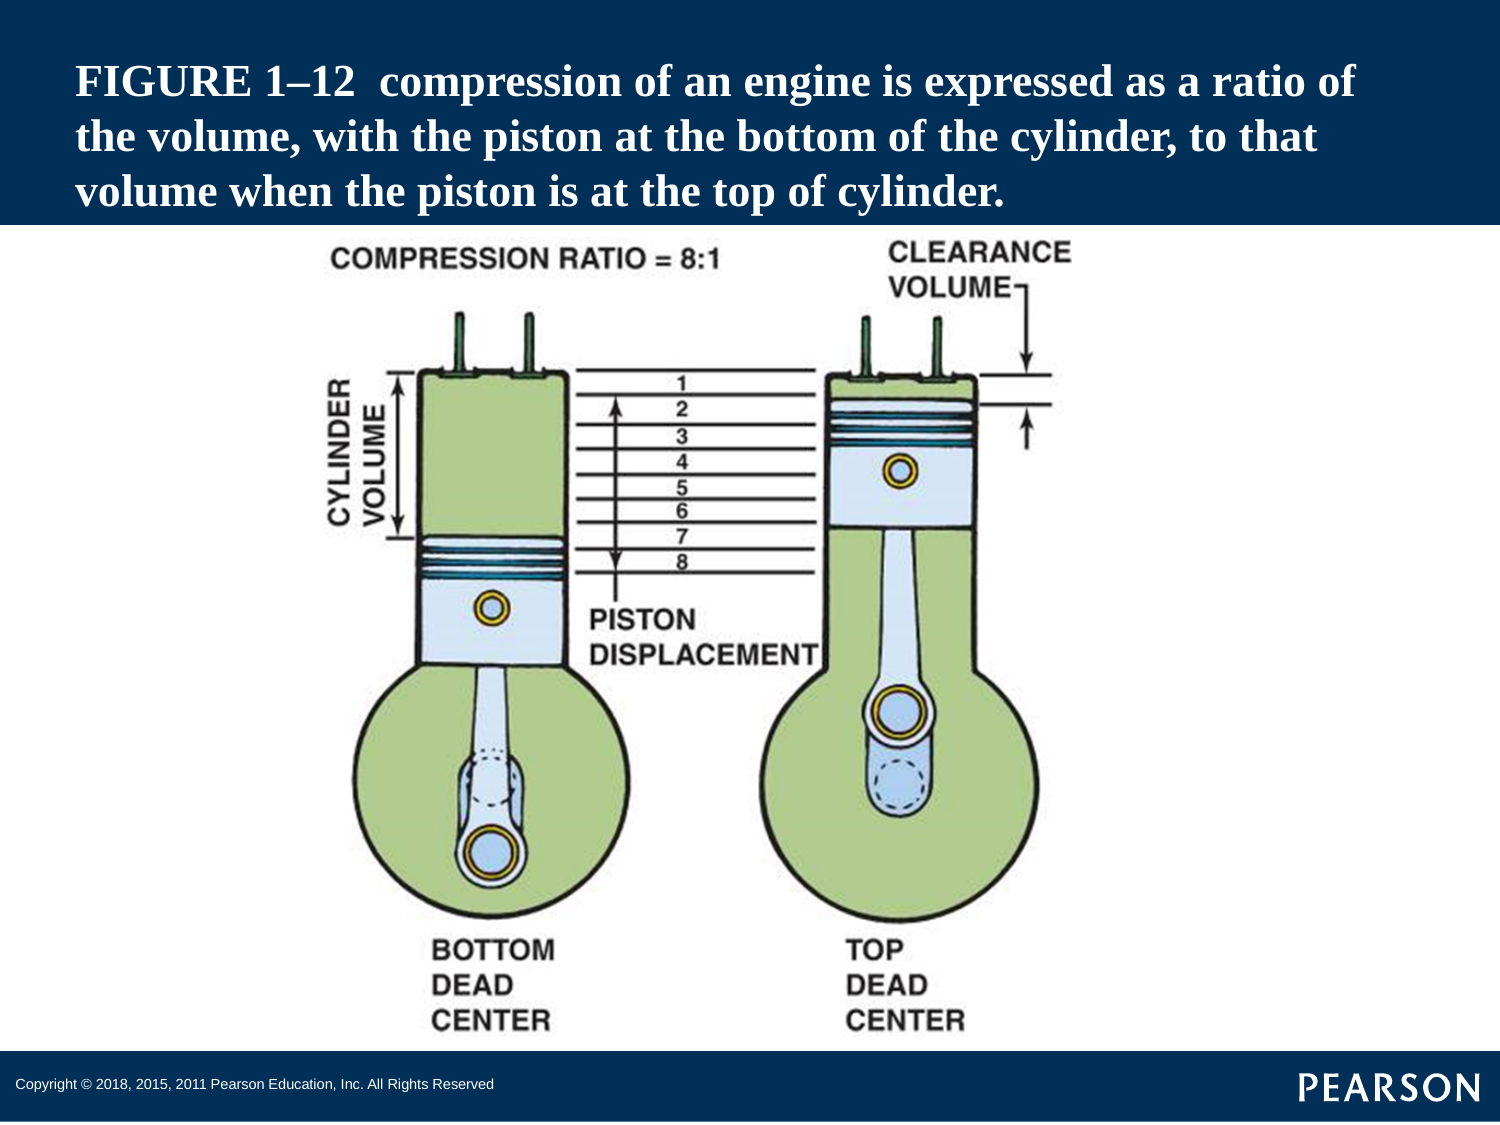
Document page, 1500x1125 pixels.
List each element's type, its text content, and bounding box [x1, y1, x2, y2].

picture [324, 237, 1072, 1037]
title FIGURE 1–12 compression of an engine is expressed as a ratio of the volume, with the piston at the bottom of the cylinder, to that volume when the piston is at the top of cylinder. [75, 35, 1425, 216]
